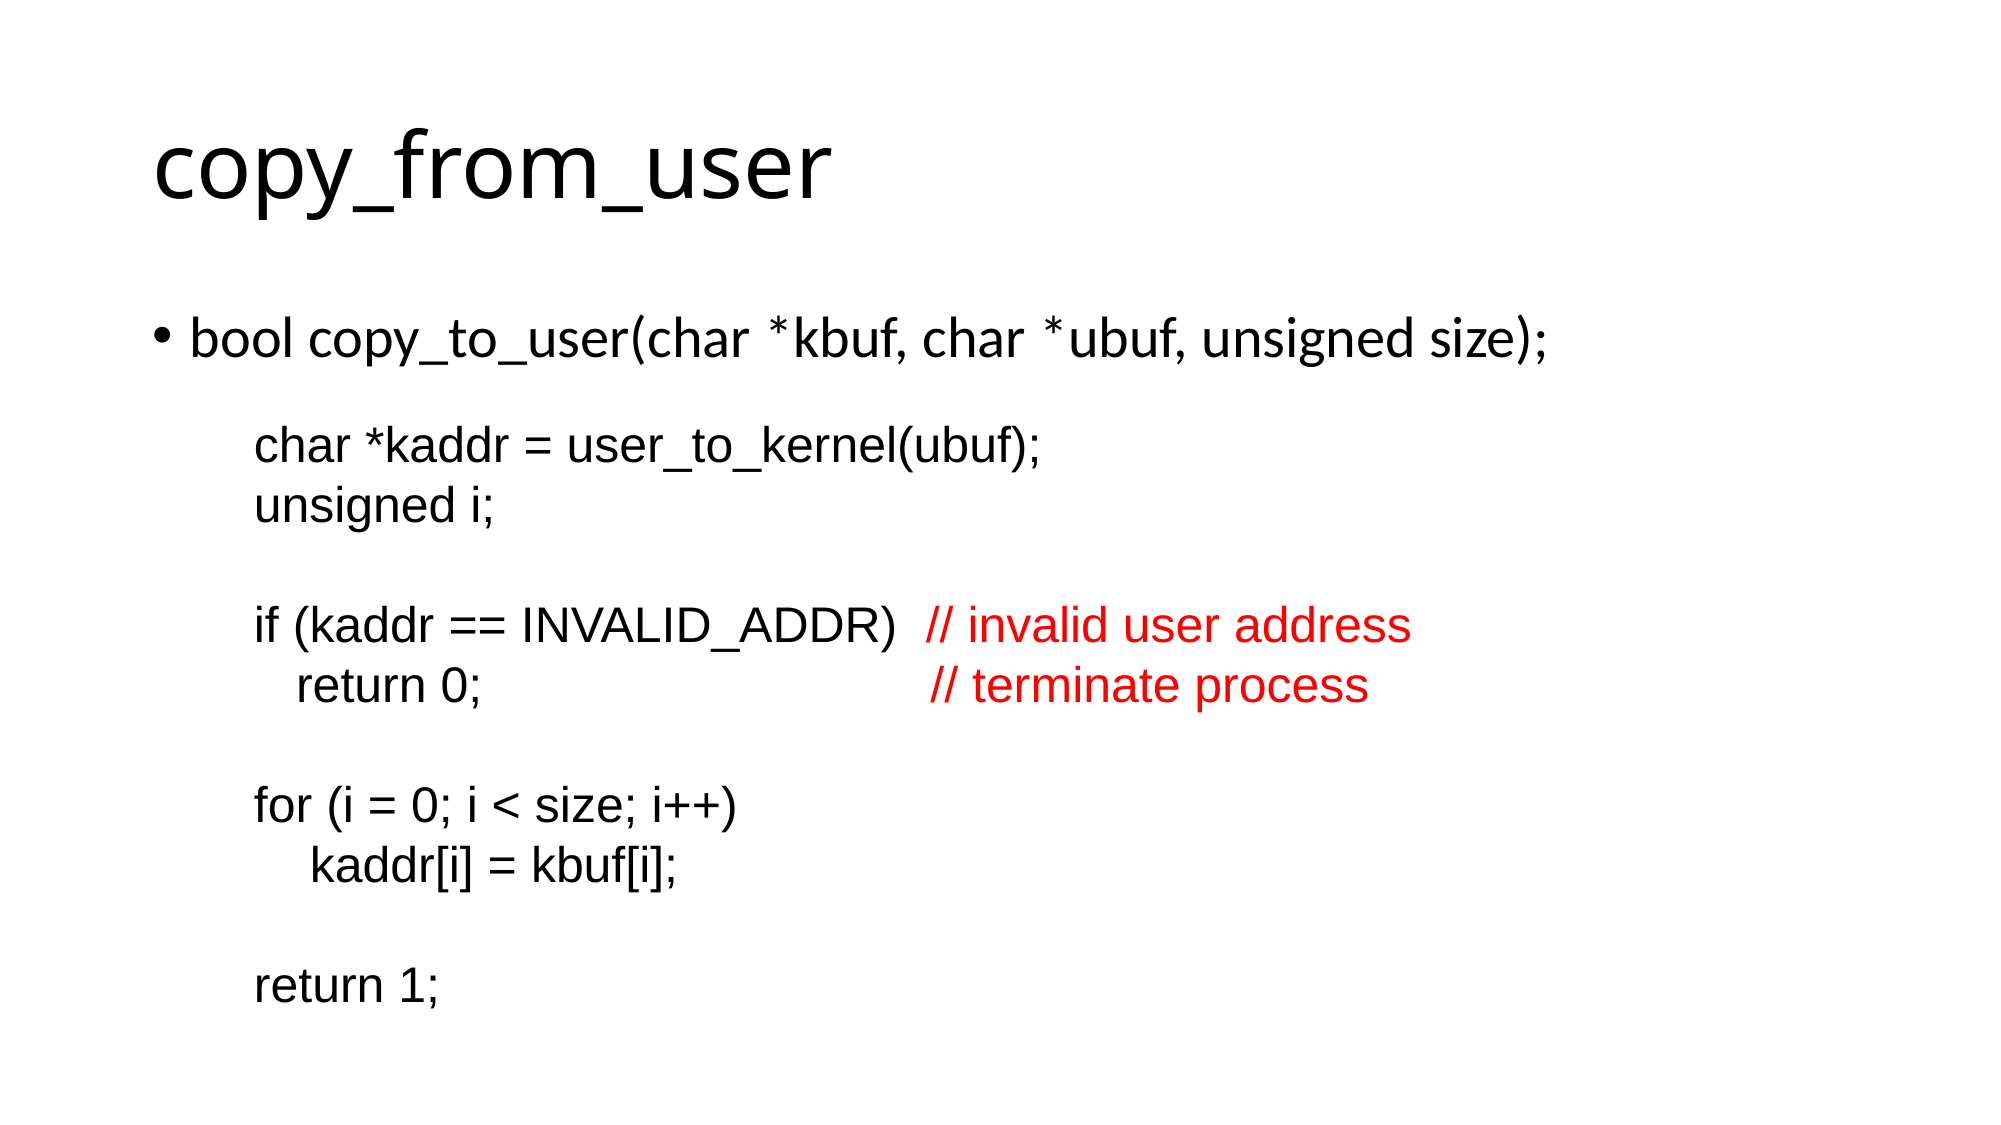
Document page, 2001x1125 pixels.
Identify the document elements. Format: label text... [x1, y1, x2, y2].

title copy_from_user [137, 59, 1863, 278]
list bool copy_to_user(char *kbuf, char *ubuf, unsigned size); [137, 299, 1863, 1014]
text_box char *kaddr = user_to_kernel(ubuf); unsigned i; if (kaddr == INVALID_ADDR) // invalid user address return 0; // terminate process for (i = 0; i < size; i++) kaddr[i] = kbuf[i]; return 1; [239, 405, 1709, 1081]
